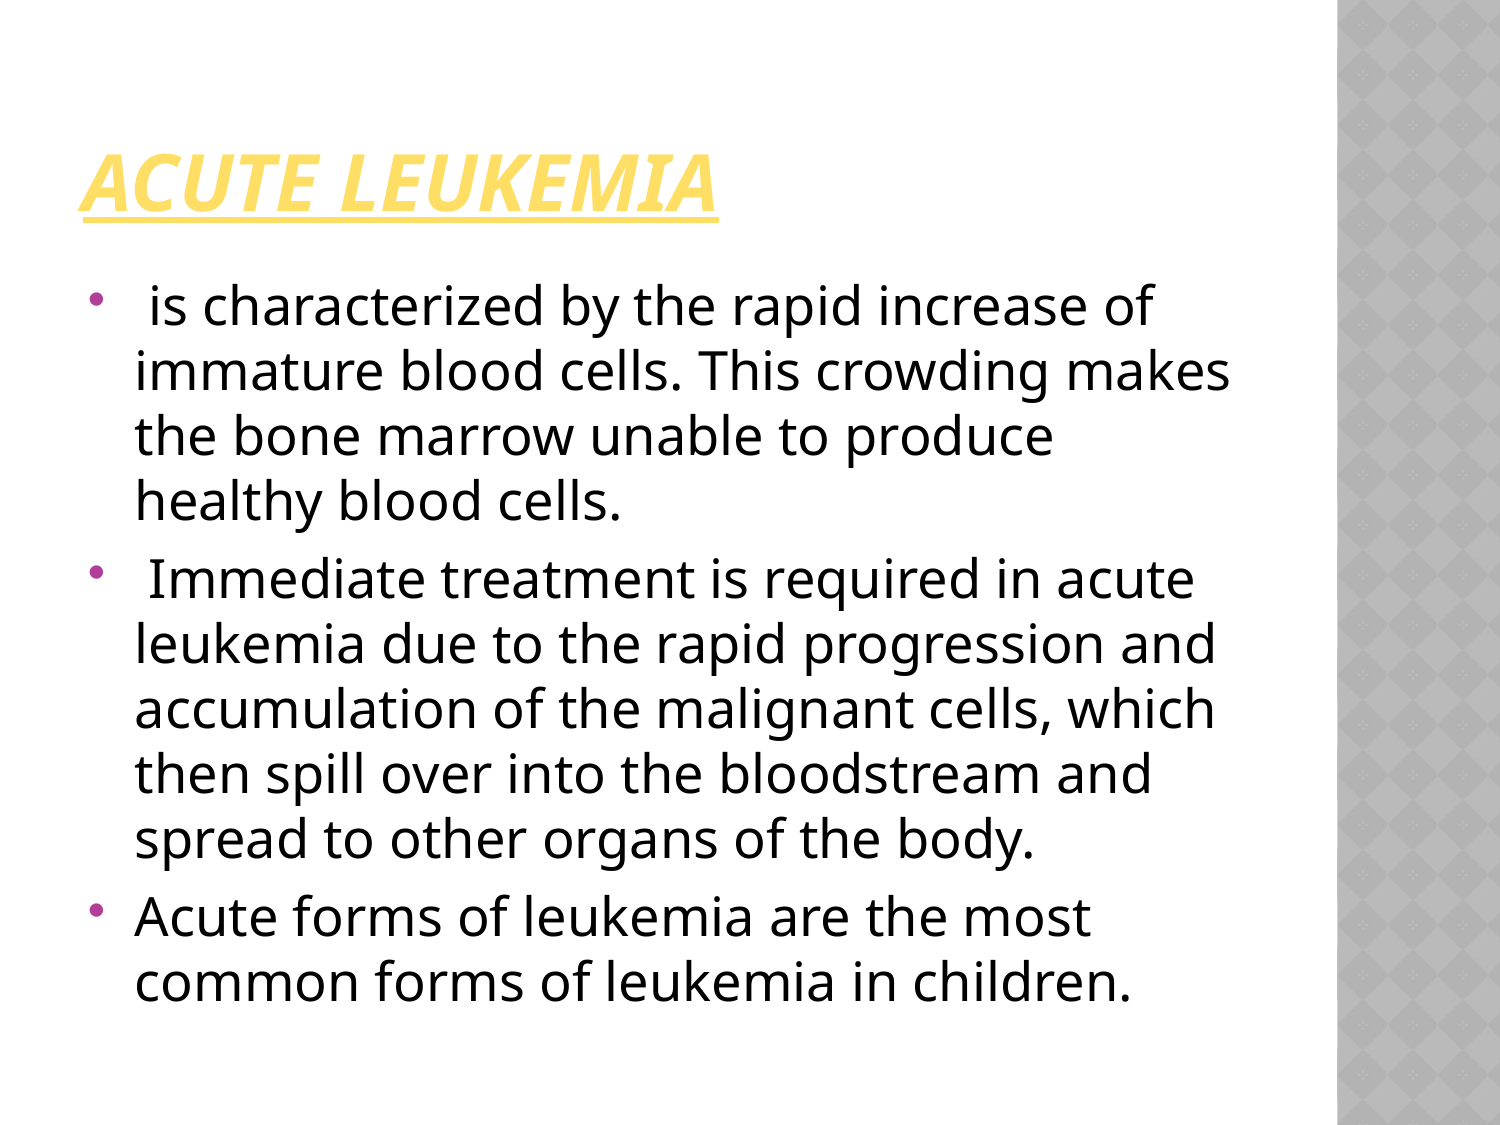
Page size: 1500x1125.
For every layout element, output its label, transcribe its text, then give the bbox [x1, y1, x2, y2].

title Acute leukemia [75, 52, 1263, 240]
list is characterized by the rapid increase of immature blood cells. This crowding makes the bone marrow unable to produce healthy blood cells. Immediate treatment is required in acute leukemia due to the rapid progression and accumulation of the malignant cells, which then spill over into the bloodstream and spread to other organs of the body. Acute forms of leukemia are the most common forms of leukemia in children. [75, 264, 1263, 1059]
